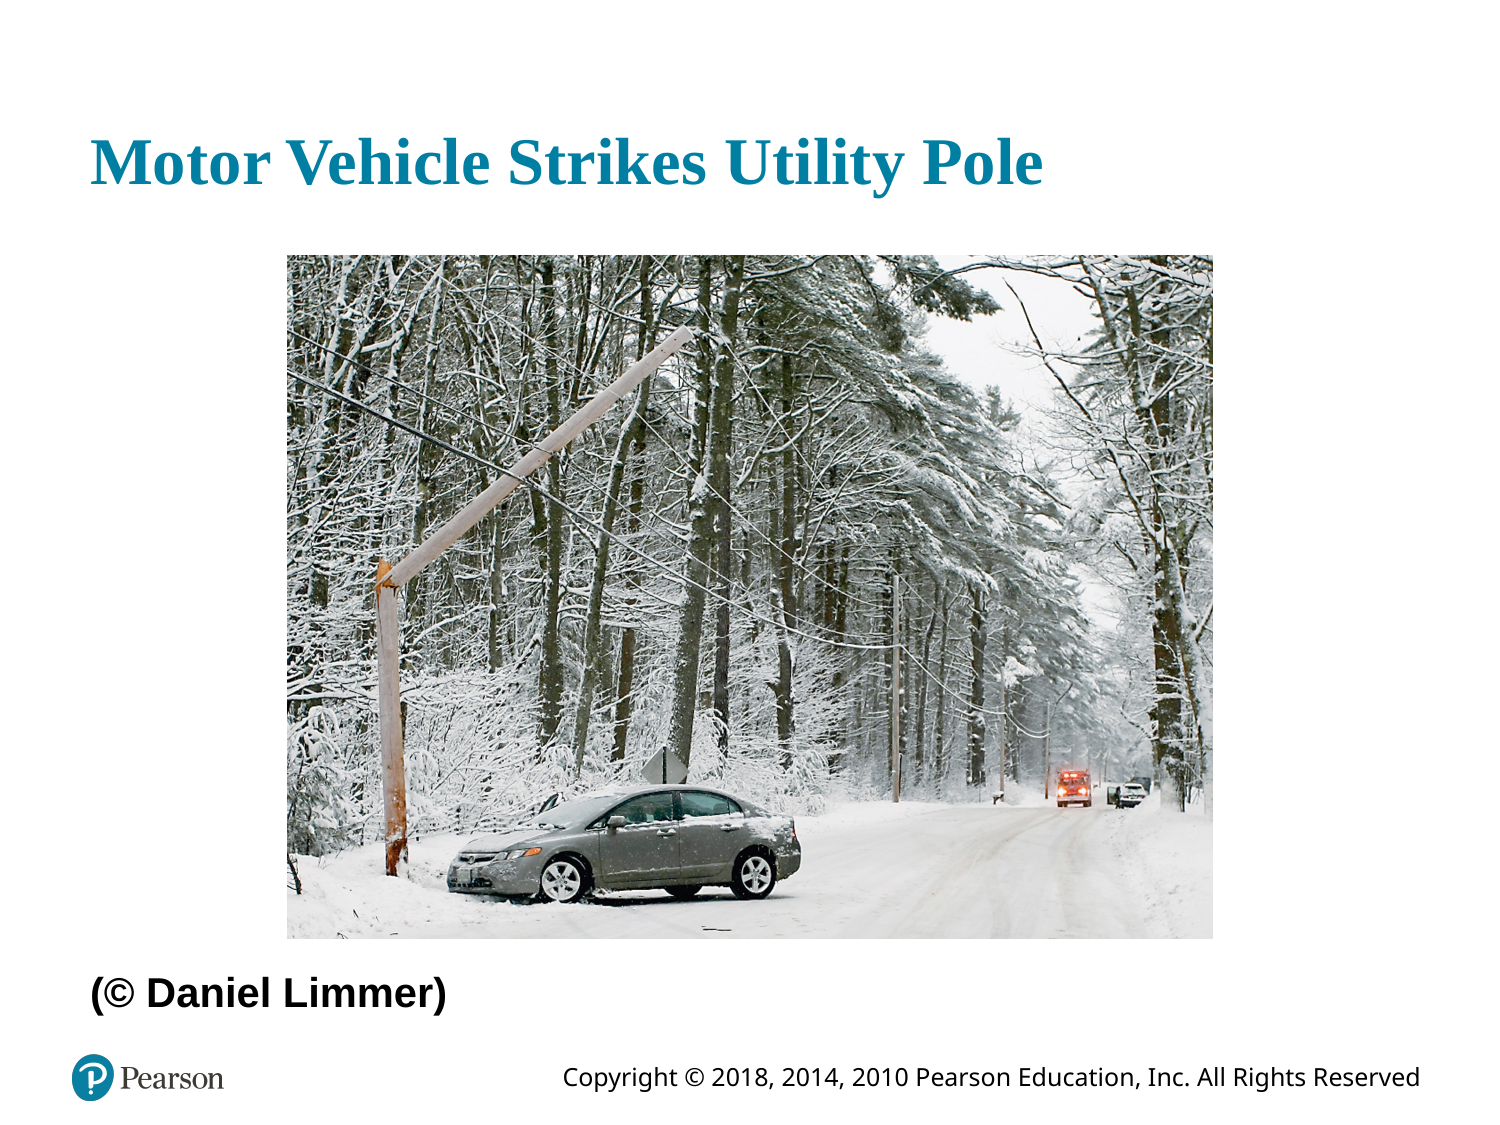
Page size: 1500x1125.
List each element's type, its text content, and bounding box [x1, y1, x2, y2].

picture [72, 1054, 88, 1070]
picture [80, 1063, 106, 1088]
list (© Daniel Limmer) [75, 960, 1425, 1031]
picture [72, 1087, 83, 1101]
picture [98, 1054, 224, 1101]
title Motor Vehicle Strikes Utility Pole [75, 37, 1425, 213]
picture [287, 255, 1213, 939]
